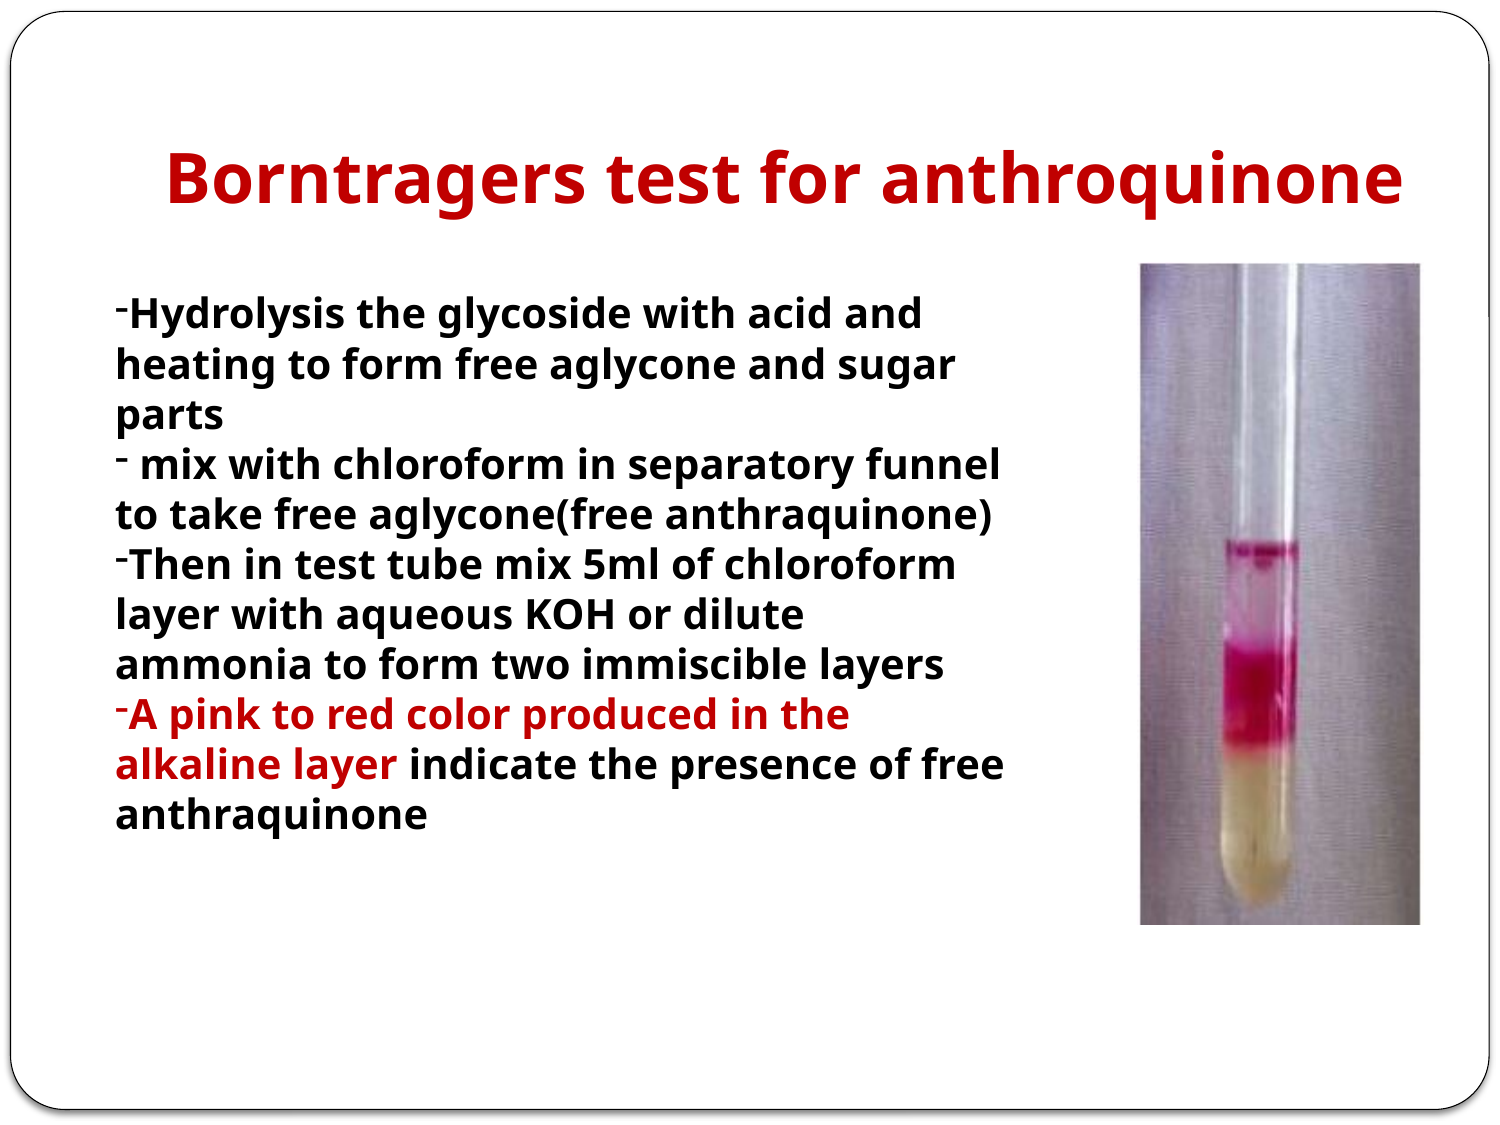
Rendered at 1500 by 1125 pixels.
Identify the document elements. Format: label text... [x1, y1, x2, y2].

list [1137, 262, 1424, 926]
text_box Hydrolysis the glycoside with acid and heating to form free aglycone and sugar parts mix with chloroform in separatory funnel to take free aglycone(free anthraquinone) Then in test tube mix 5ml of chloroform layer with aqueous KOH or dilute ammonia to form two immiscible layers A pink to red color produced in the alkaline layer indicate the presence of free anthraquinone [99, 299, 1026, 926]
title Borntragers test for anthroquinone [150, 45, 1425, 233]
